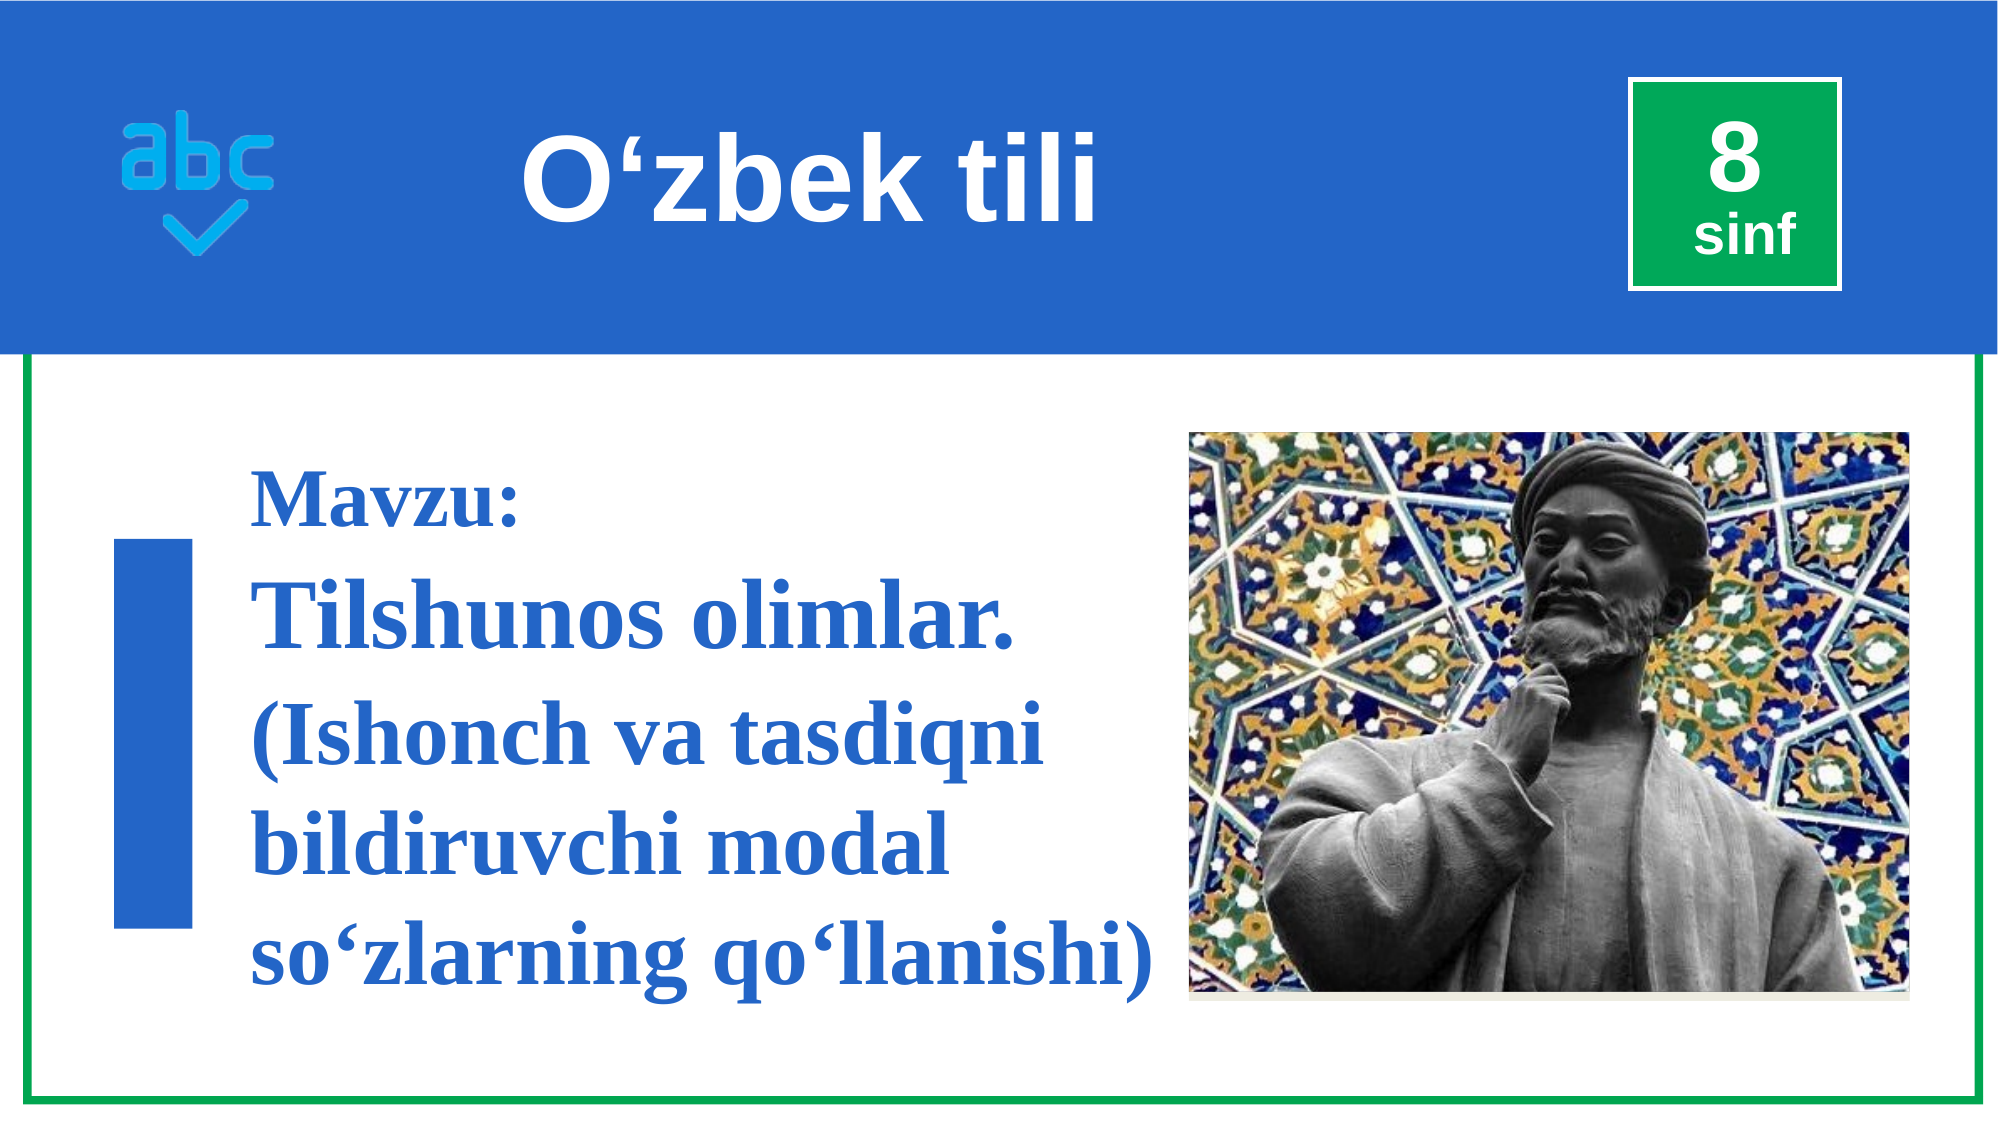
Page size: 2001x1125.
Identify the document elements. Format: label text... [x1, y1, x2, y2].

text_box [229, 135, 274, 190]
text_box [0, 0, 1998, 355]
text_box sinf [1658, 192, 1830, 267]
text_box [114, 538, 193, 929]
picture [1188, 432, 1910, 992]
text_box [162, 199, 249, 256]
text_box [175, 110, 220, 190]
text_box [1630, 79, 1840, 289]
text_box Mavzu: Tilshunos olimlar. (Ishonch va tasdiqni bildiruvchi modal so‘zlarning qo‘llanishi) [243, 438, 1189, 1125]
title O‘zbek tili [342, 92, 1488, 247]
text_box 8 [1707, 86, 1768, 192]
text_box [121, 123, 167, 190]
